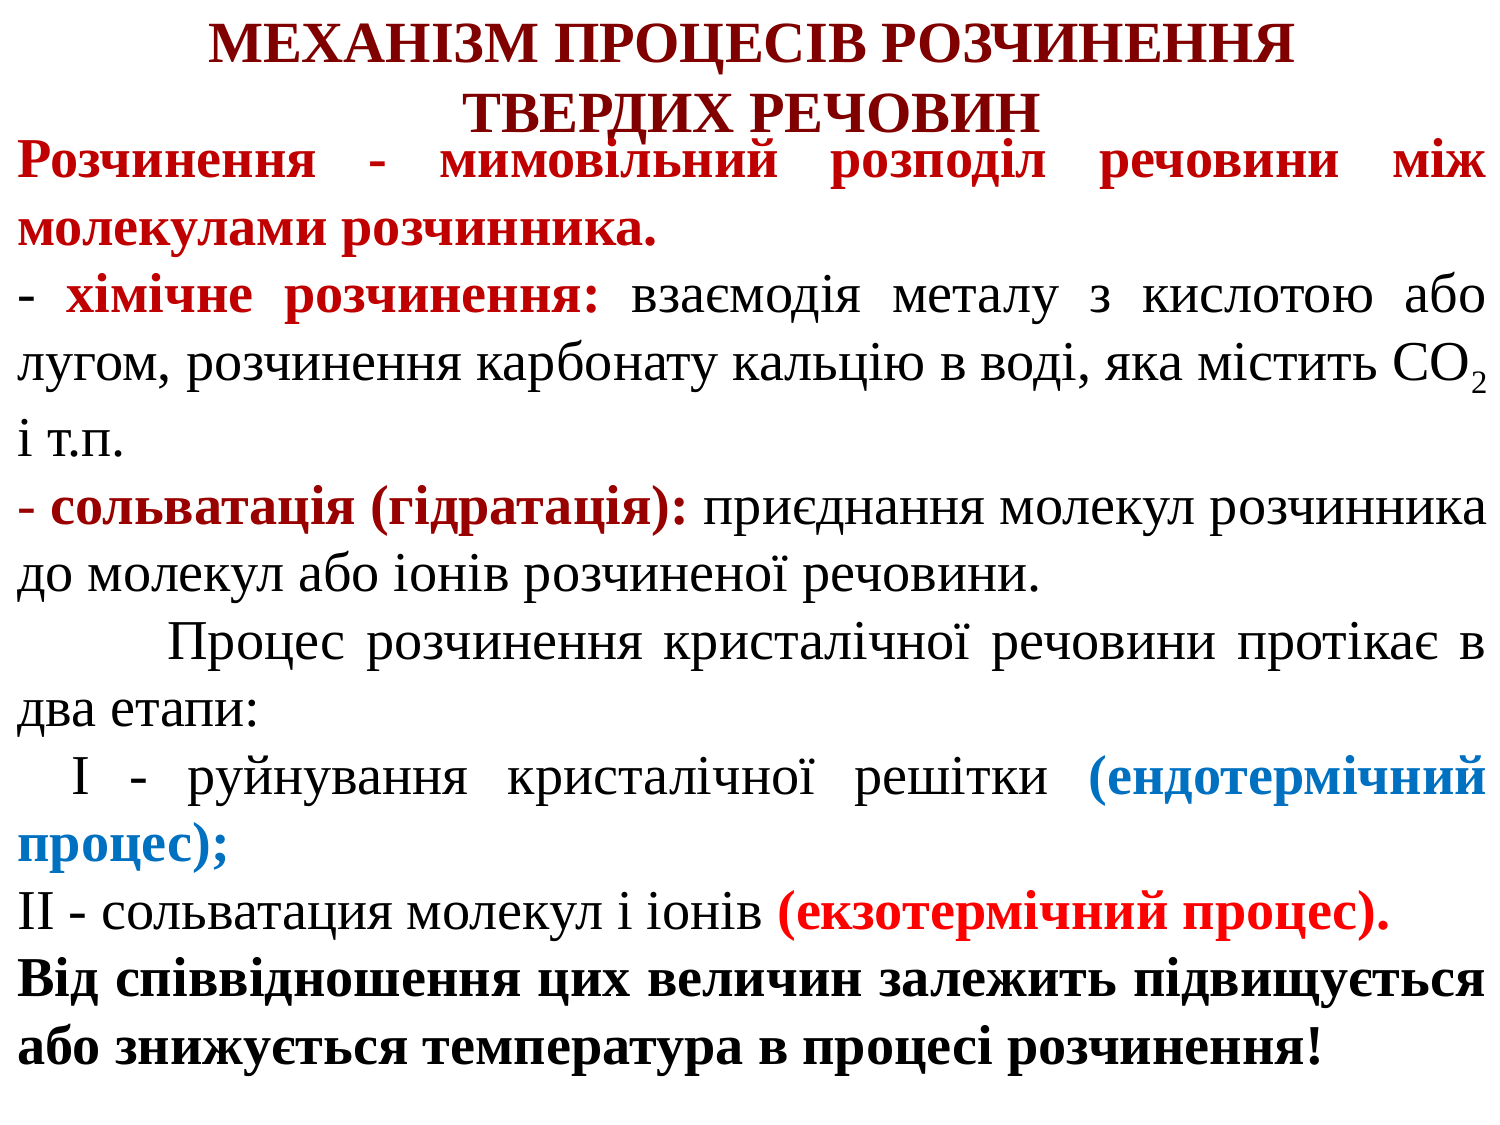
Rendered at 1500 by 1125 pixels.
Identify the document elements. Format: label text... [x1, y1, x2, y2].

list Розчинення - мимовільний розподіл речовини між молекулами розчинника. - хімічне розчинення: взаємодія металу з кислотою або лугом, розчинення карбонату кальцію в воді, яка містить СО2 і т.п. - сольватація (гідратація): приєднання молекул розчинника до молекул або іонів розчиненої речовини. Процес розчинення кристалічної речовини протікає в два етапи: І - руйнування кристалічної решітки (ендотермічний процес); ІІ - сольватация молекул і іонів (екзотермічний процес). Від співвідношення цих величин залежить підвищується або знижується температура в процесі розчинення! [2, 113, 1500, 1078]
title МЕХАНІЗМ ПРОЦЕСІВ РОЗЧИНЕННЯ ТВЕРДИХ РЕЧОВИН [76, 0, 1427, 113]
